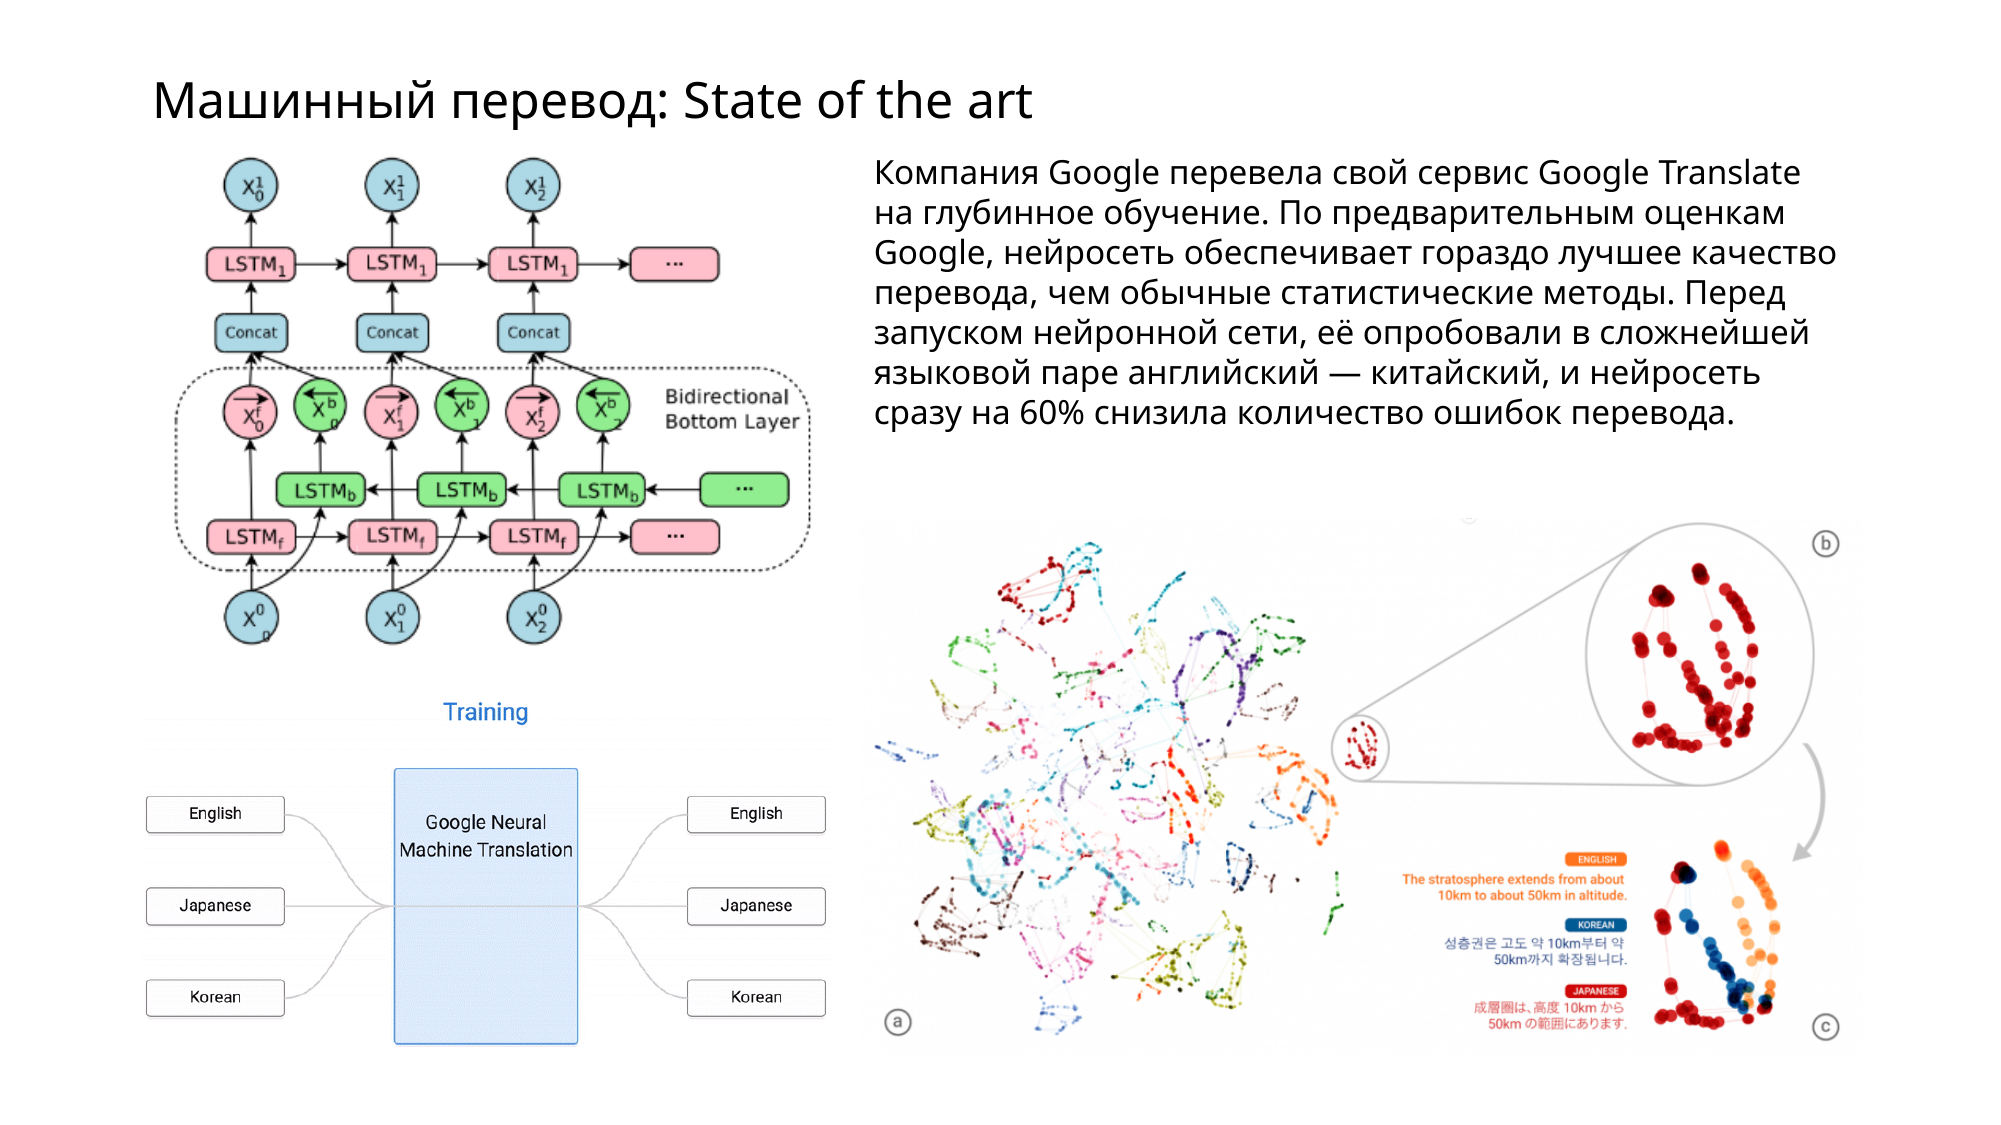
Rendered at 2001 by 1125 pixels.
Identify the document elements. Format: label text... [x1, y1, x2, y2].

picture [137, 144, 839, 664]
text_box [137, 686, 836, 1056]
title Машинный перевод: State of the art [137, 59, 1863, 145]
text_box Компания Google перевела свой сервис Google Translate на глубинное обучение. По предварительным оценкам Google, нейросеть обеспечивает гораздо лучшее качество перевода, чем обычные статистические методы. Перед запуском нейронной сети, её опробовали в сложнейшей языковой паре английский — китайский, и нейросеть сразу на 60% снизила количество ошибок перевода. [859, 144, 1861, 439]
picture [859, 518, 1863, 1056]
